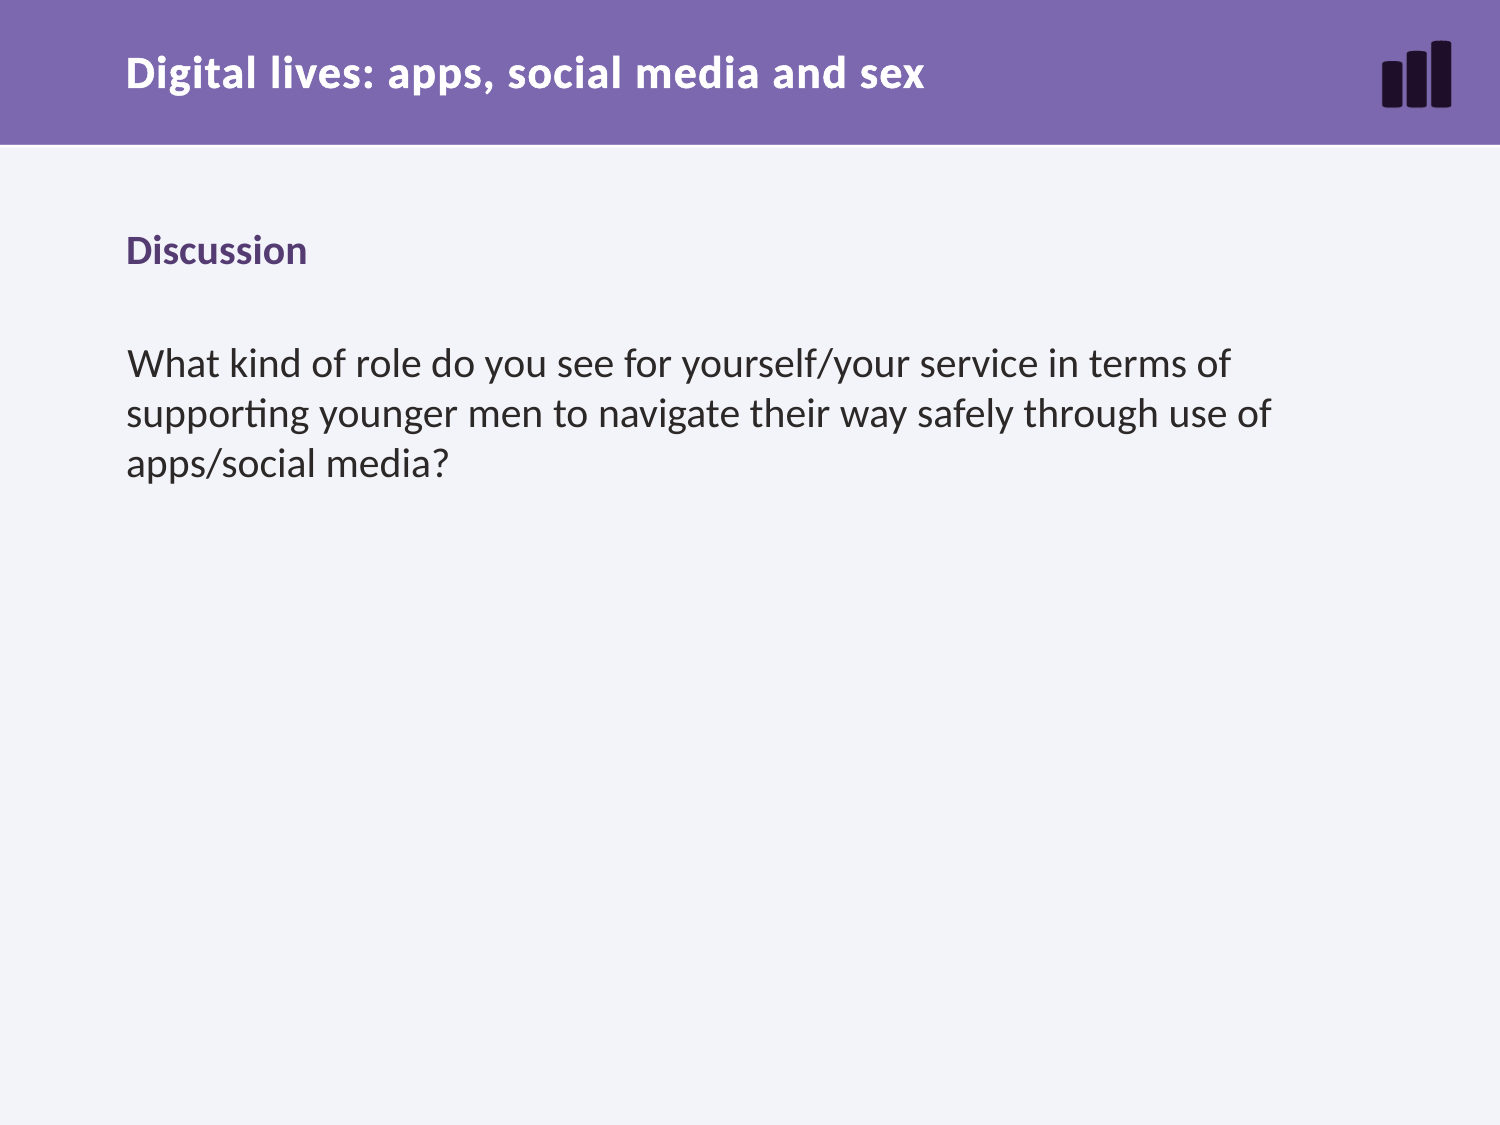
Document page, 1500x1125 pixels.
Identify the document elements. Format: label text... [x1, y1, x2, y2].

picture [0, 0, 1500, 1125]
list Discussion What kind of role do you see for yourself/your service in terms of supporting younger men to navigate their way safely through use of apps/social media? [125, 222, 1390, 1053]
title Digital lives: apps, social media and sex [125, 0, 1325, 145]
